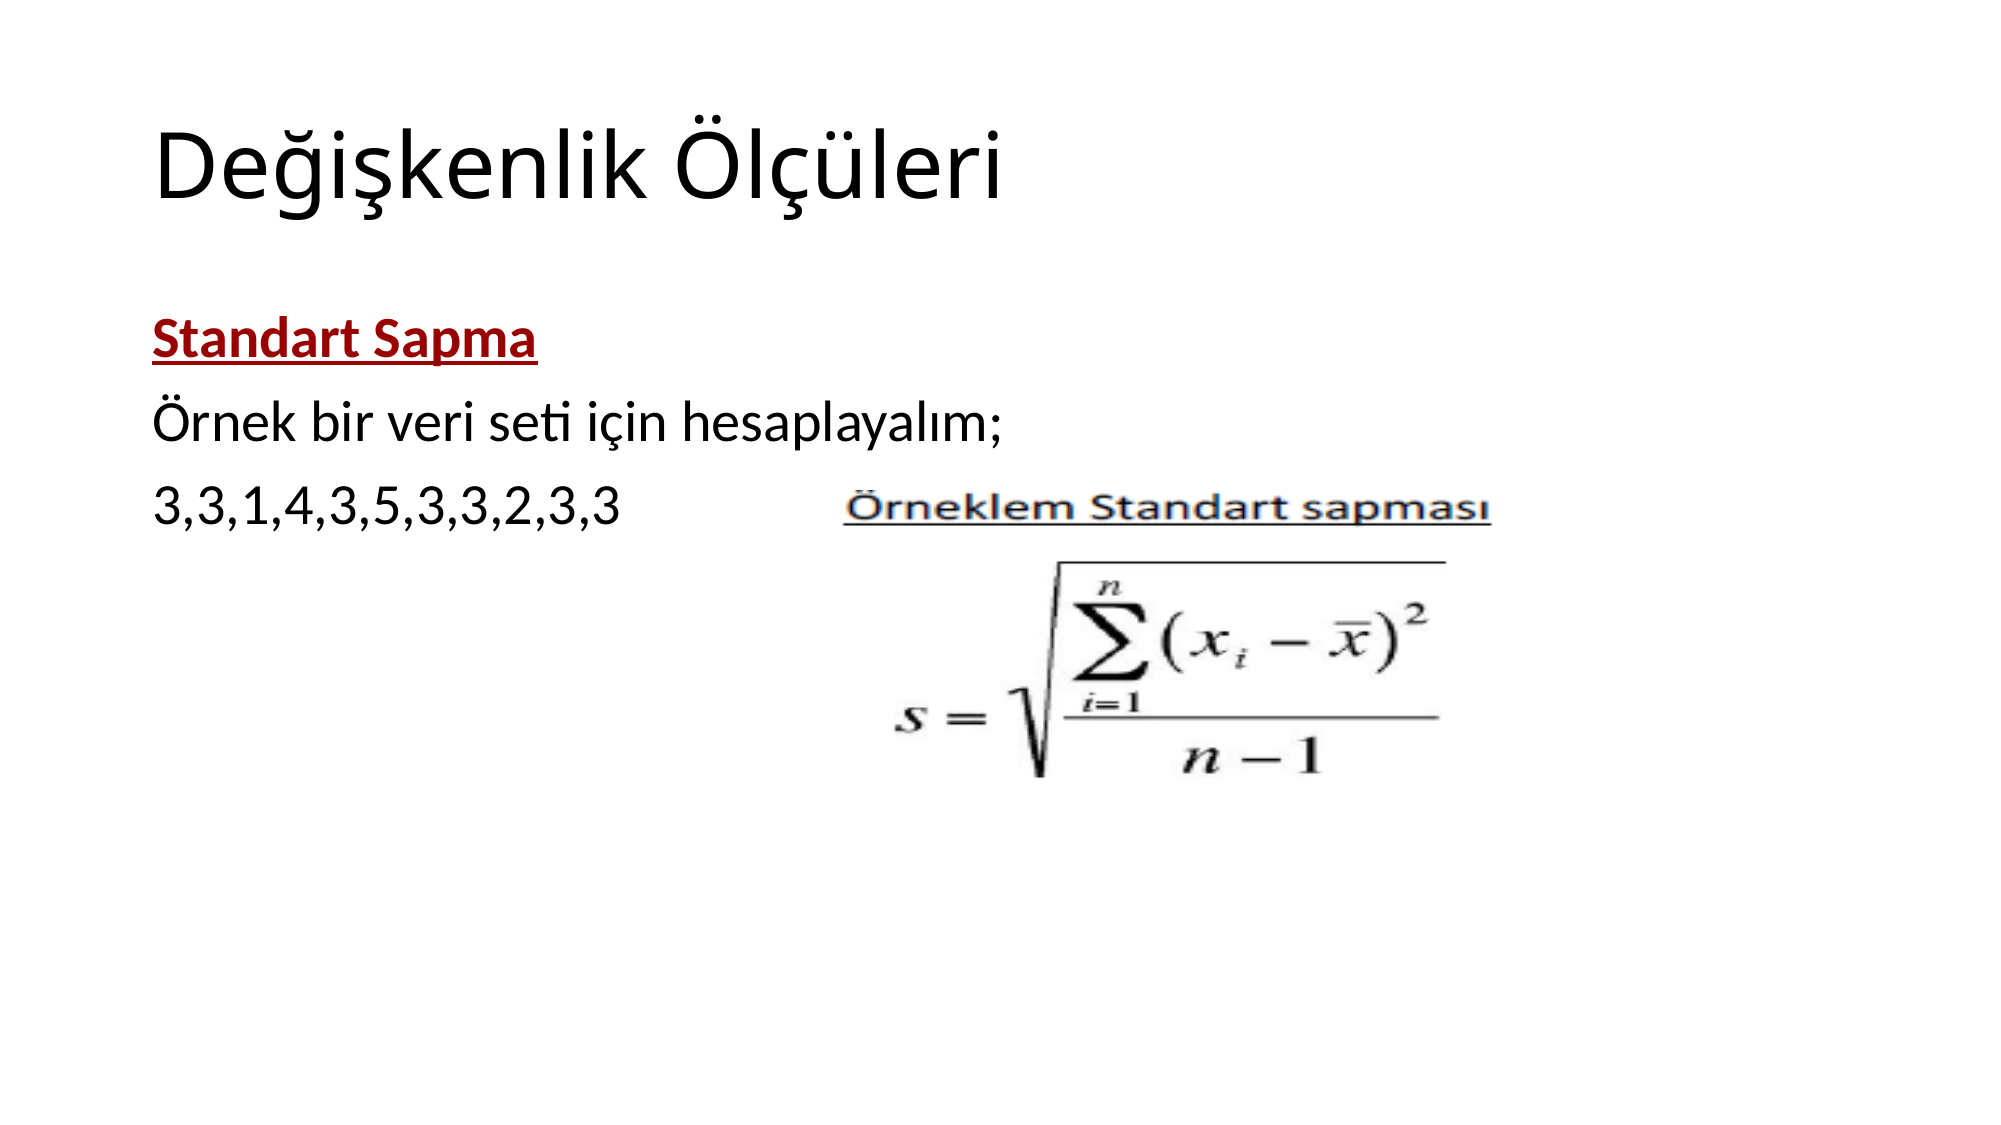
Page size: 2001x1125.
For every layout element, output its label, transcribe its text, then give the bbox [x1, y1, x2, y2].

title Değişkenlik Ölçüleri [137, 59, 1863, 278]
list Standart Sapma Örnek bir veri seti için hesaplayalım; 3,3,1,4,3,5,3,3,2,3,3 [137, 299, 1863, 1014]
picture [691, 490, 1554, 876]
